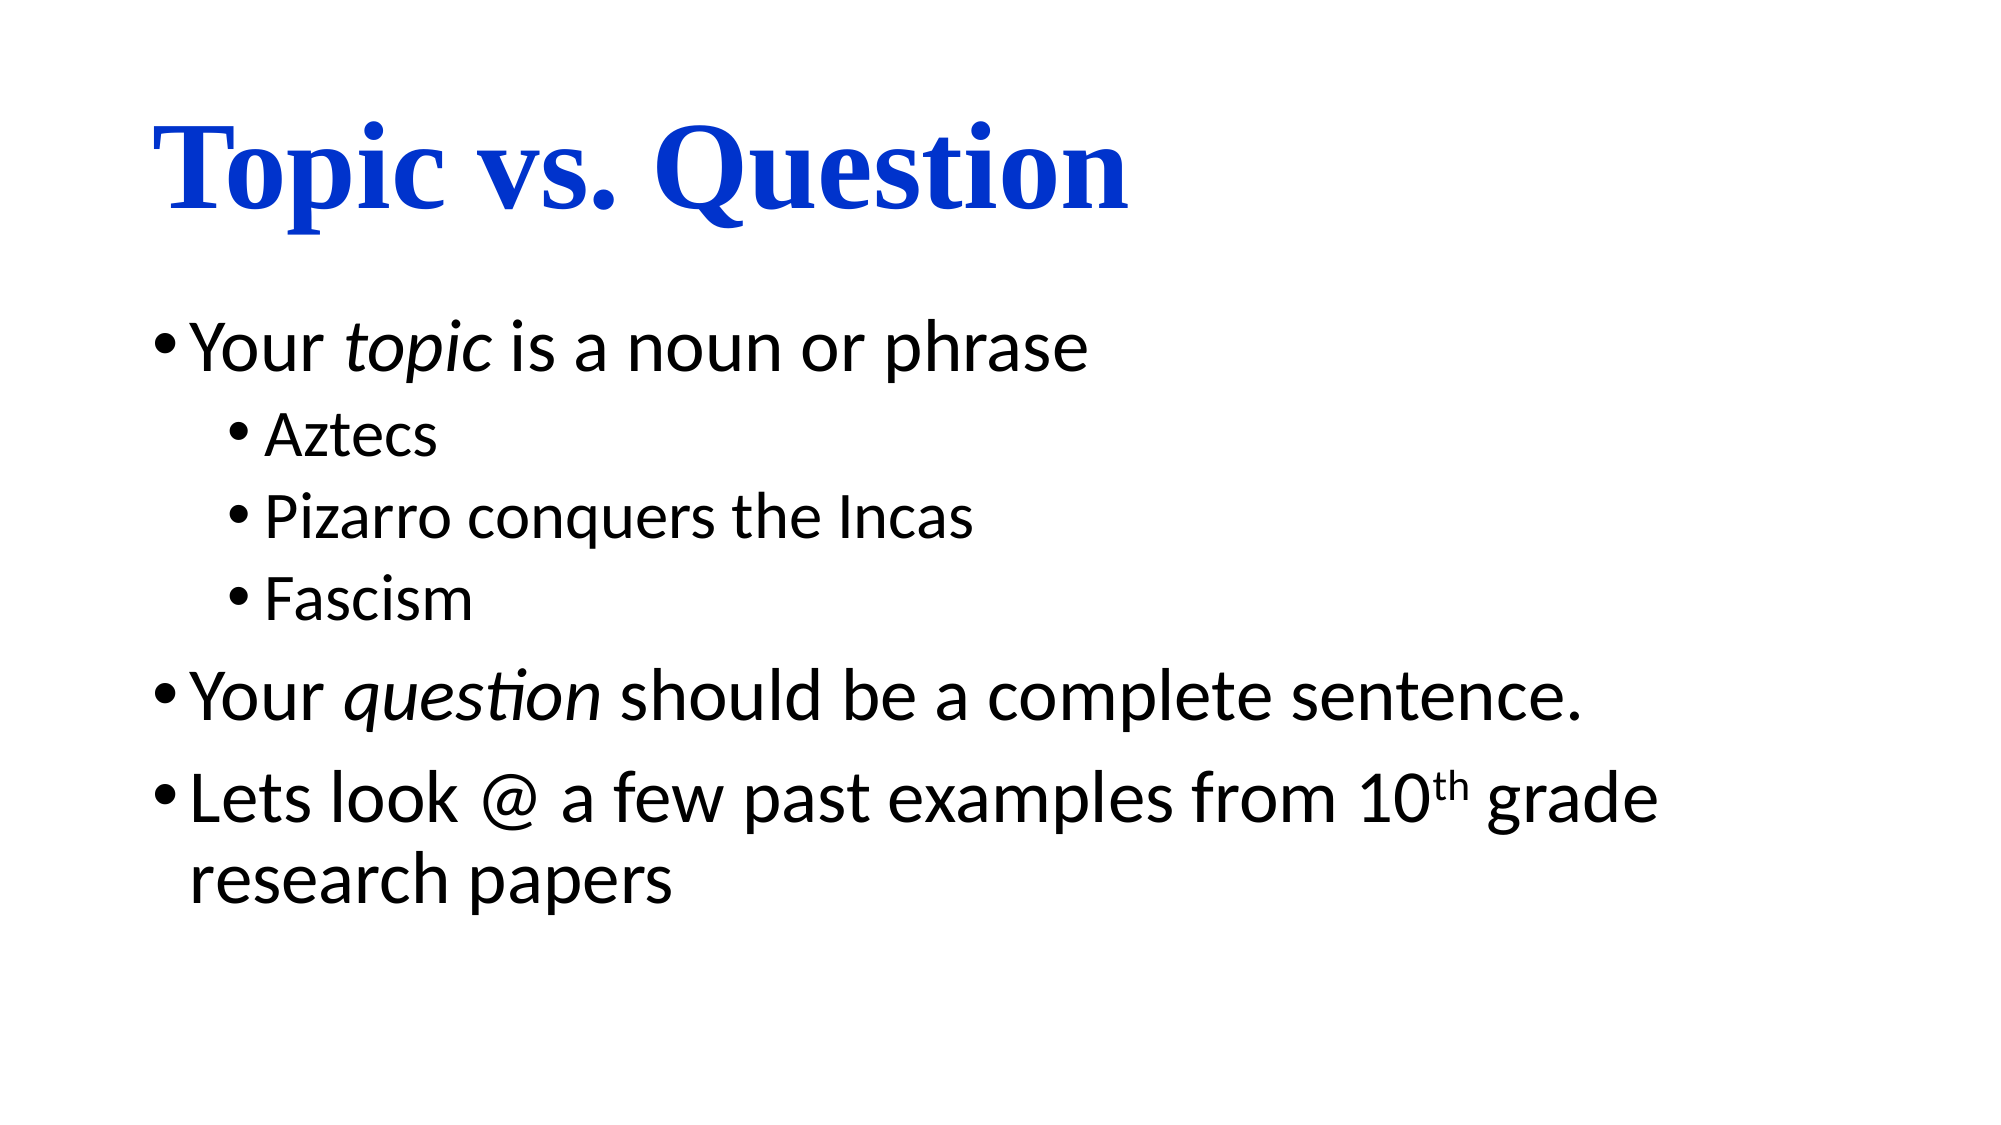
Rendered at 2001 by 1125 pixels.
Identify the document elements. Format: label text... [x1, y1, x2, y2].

title Topic vs. Question [137, 59, 1863, 278]
list Your topic is a noun or phrase Aztecs Pizarro conquers the Incas Fascism Your question should be a complete sentence. Lets look @ a few past examples from 10th grade research papers [137, 299, 1863, 1014]
